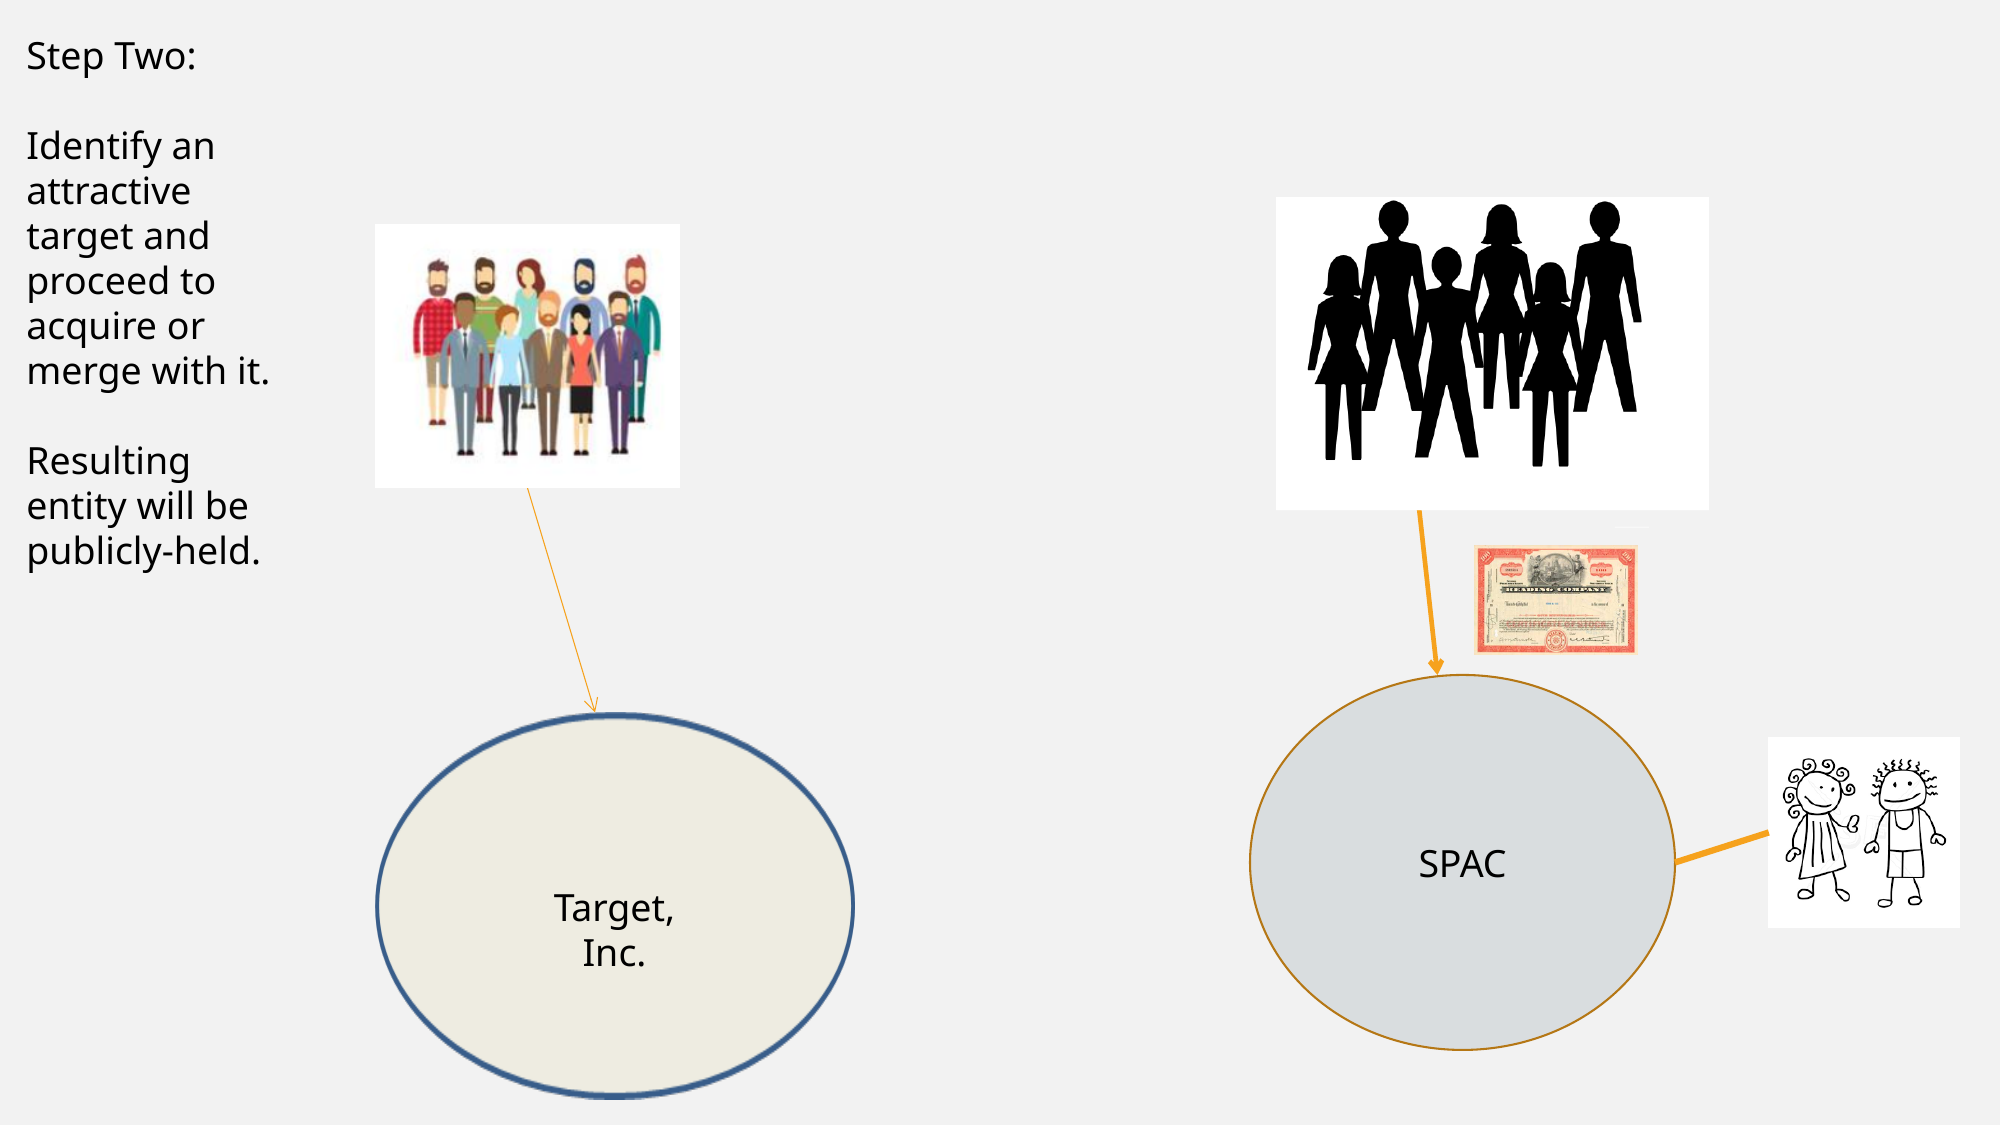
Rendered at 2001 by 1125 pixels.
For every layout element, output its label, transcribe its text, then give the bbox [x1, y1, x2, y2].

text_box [527, 488, 595, 713]
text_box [1674, 832, 1769, 863]
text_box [1418, 528, 1438, 675]
picture [1276, 197, 1709, 528]
picture [1768, 737, 1960, 928]
picture [1474, 545, 1638, 655]
text_box SPAC [1325, 832, 1600, 892]
text_box Step Two: Identify an attractive target and proceed to acquire or merge with it. Resulting entity will be publicly-held. [11, 24, 304, 580]
picture [374, 712, 855, 1100]
text_box [1248, 673, 1677, 1051]
picture [374, 224, 680, 488]
